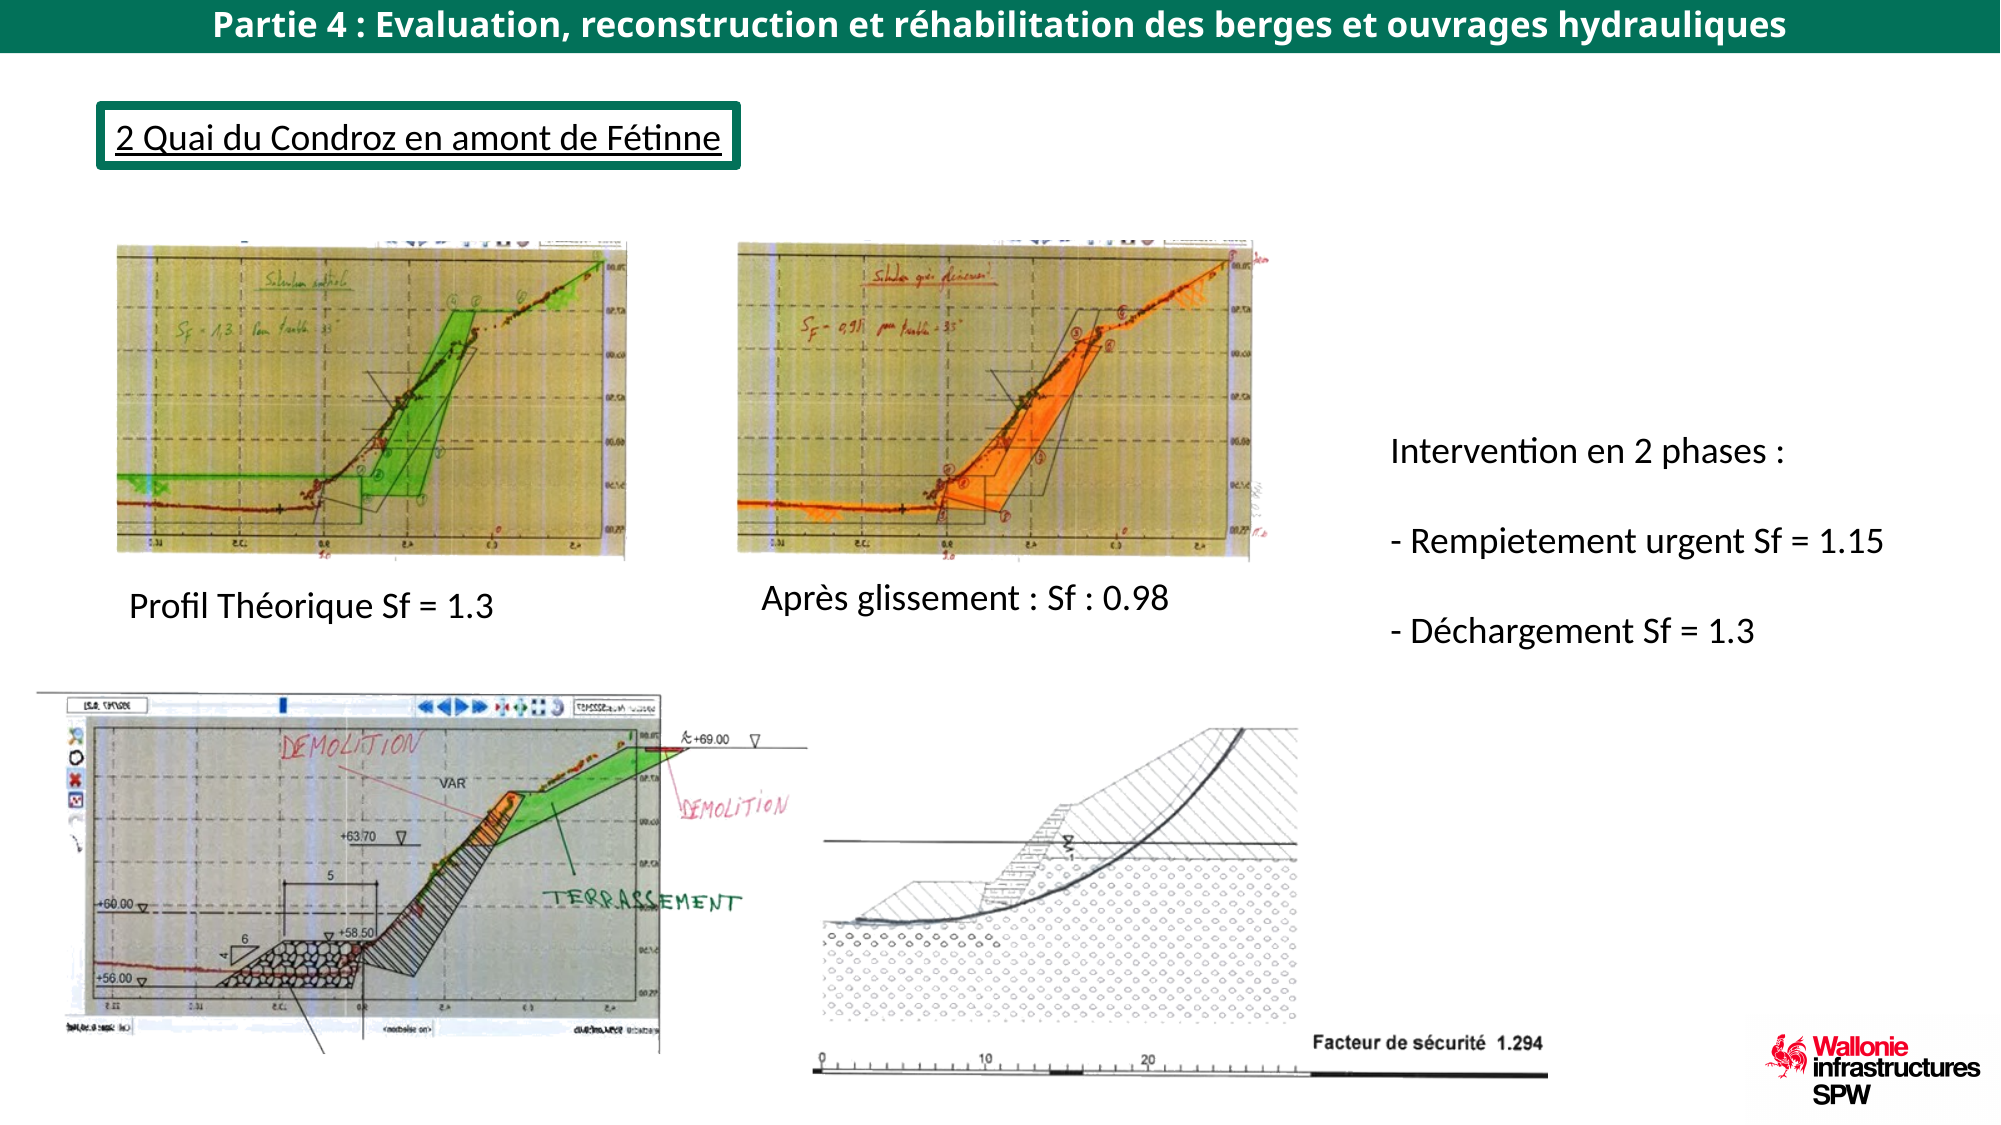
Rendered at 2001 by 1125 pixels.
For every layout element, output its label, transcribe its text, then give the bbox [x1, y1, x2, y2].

picture [32, 240, 1548, 1083]
text_box Intervention en 2 phases : - Rempietement urgent Sf = 1.15 - Déchargement Sf = 1.3 [1548, 419, 1929, 659]
picture [1745, 1014, 2001, 1125]
text_box 2 Quai du Condroz en amont de Fétinne [100, 105, 737, 166]
title Partie 4 : Evaluation, reconstruction et réhabilitation des berges et ouvrages hydrauliques [0, 0, 2000, 54]
